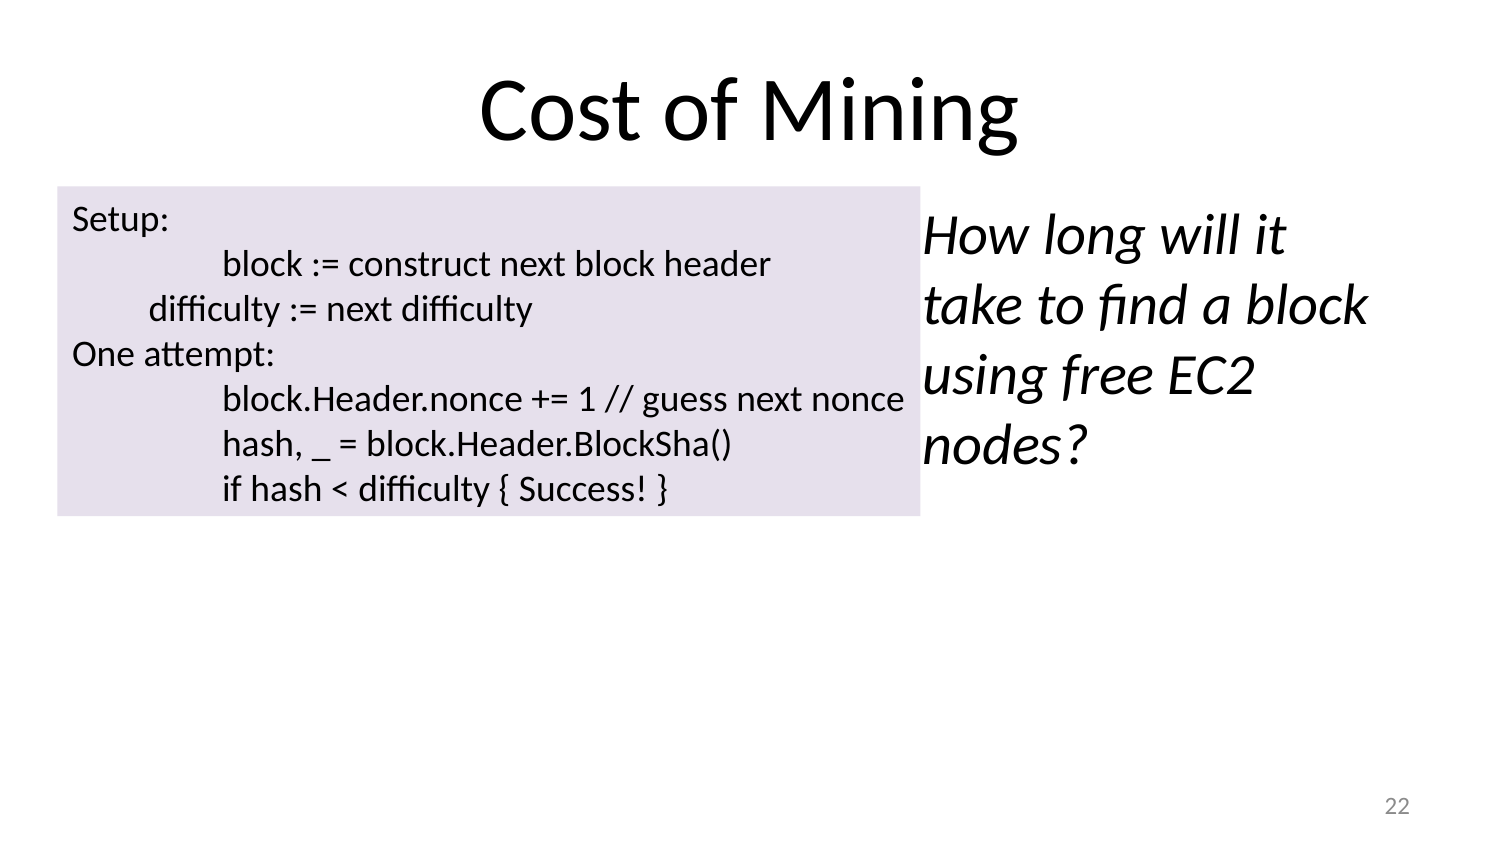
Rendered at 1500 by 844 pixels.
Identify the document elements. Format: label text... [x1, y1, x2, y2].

slide_number 21 [1074, 782, 1425, 827]
text_box How long will it take to find a block using free EC2 nodes? [907, 189, 1412, 484]
text_box Setup: block := construct next block header difficulty := next difficulty One attempt: block.Header.nonce += 1 // guess next nonce hash, _ = block.Header.BlockSha() if hash < difficulty { Success! } [57, 186, 921, 517]
title Cost of Mining [75, 33, 1425, 175]
